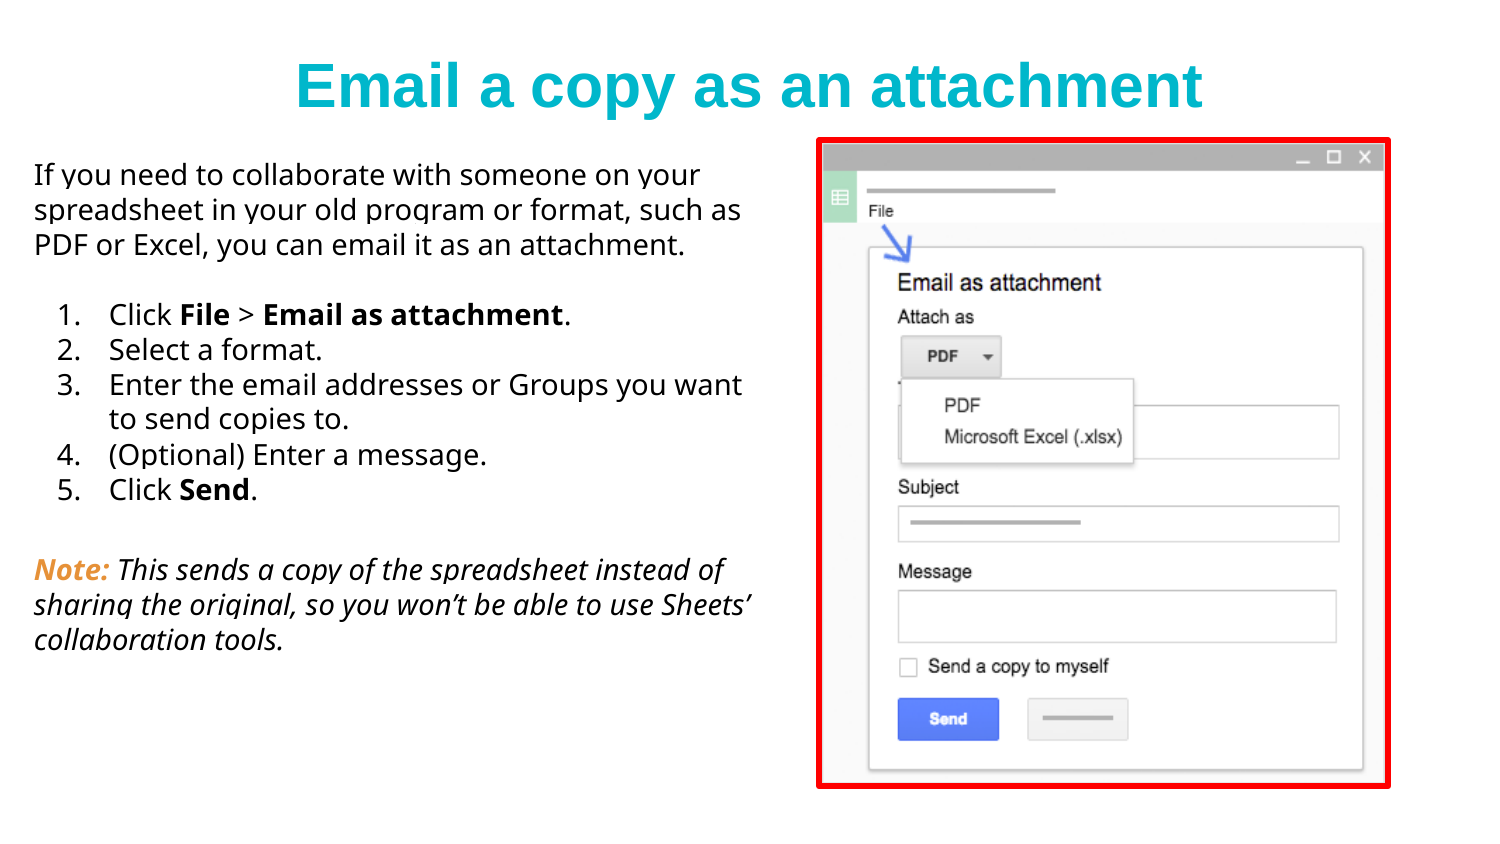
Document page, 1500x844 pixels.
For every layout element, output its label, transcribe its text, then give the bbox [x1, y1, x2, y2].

title Email a copy as an attachment [51, 29, 1449, 142]
picture [822, 143, 1386, 784]
list If you need to collaborate with someone on your spreadsheet in your old program or format, such as PDF or Excel, you can email it as an attachment. Click File > Email as attachment. Select a format. Enter the email addresses or Groups you want to send copies to. (Optional) Enter a message. Click Send. Note: This sends a copy of the spreadsheet instead of sharing the original, so you won’t be able to use Sheets’ collaboration tools. [18, 141, 785, 786]
